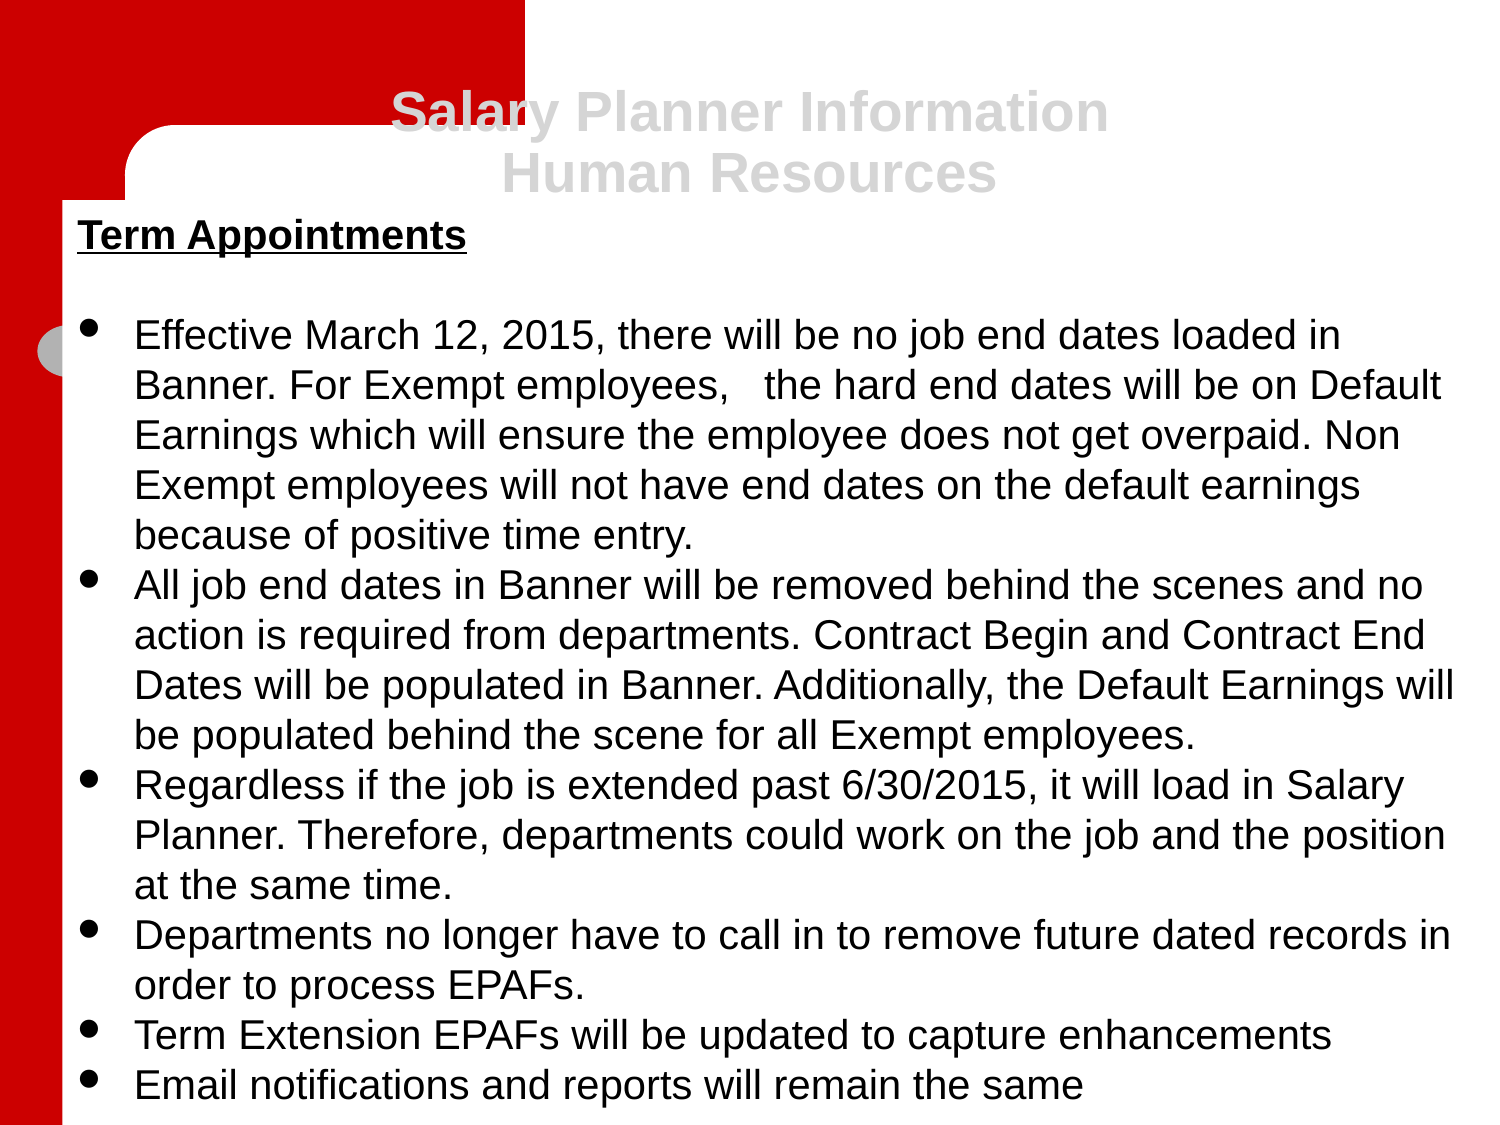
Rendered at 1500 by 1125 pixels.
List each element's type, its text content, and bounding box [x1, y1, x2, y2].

title Salary Planner Information Human Resources [87, 75, 1413, 213]
list Term Appointments Effective March 12, 2015, there will be no job end dates loaded in Banner. For Exempt employees, the hard end dates will be on Default Earnings which will ensure the employee does not get overpaid. Non Exempt employees will not have end dates on the default earnings because of positive time entry. All job end dates in Banner will be removed behind the scenes and no action is required from departments. Contract Begin and Contract End Dates will be populated in Banner. Additionally, the Default Earnings will be populated behind the scene for all Exempt employees. Regardless if the job is extended past 6/30/2015, it will load in Salary Planner. Therefore, departments could work on the job and the position at the same time. Departments no longer have to call in to remove future dated records in order to process EPAFs. Term Extension EPAFs will be updated to capture enhancements Email notifications and reports will remain the same [62, 200, 1475, 1125]
